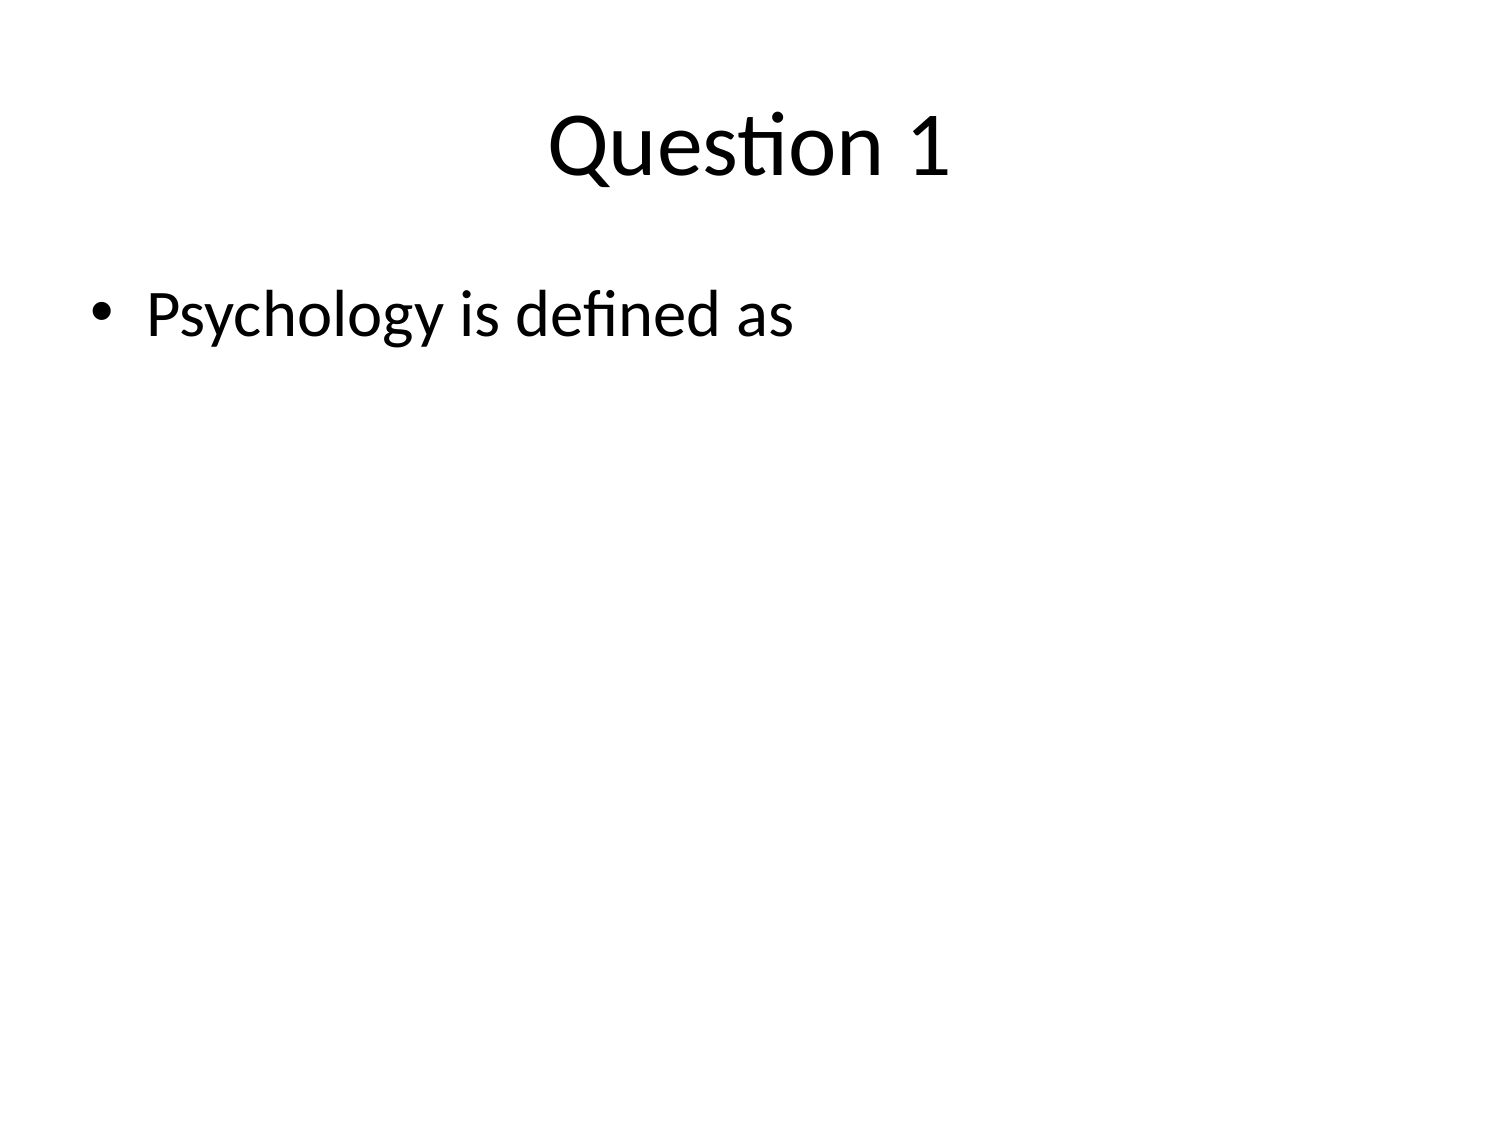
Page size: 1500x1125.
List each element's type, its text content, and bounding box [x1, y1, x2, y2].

list Psychology is defined as [75, 262, 1425, 1005]
title Question 1 [75, 45, 1425, 233]
